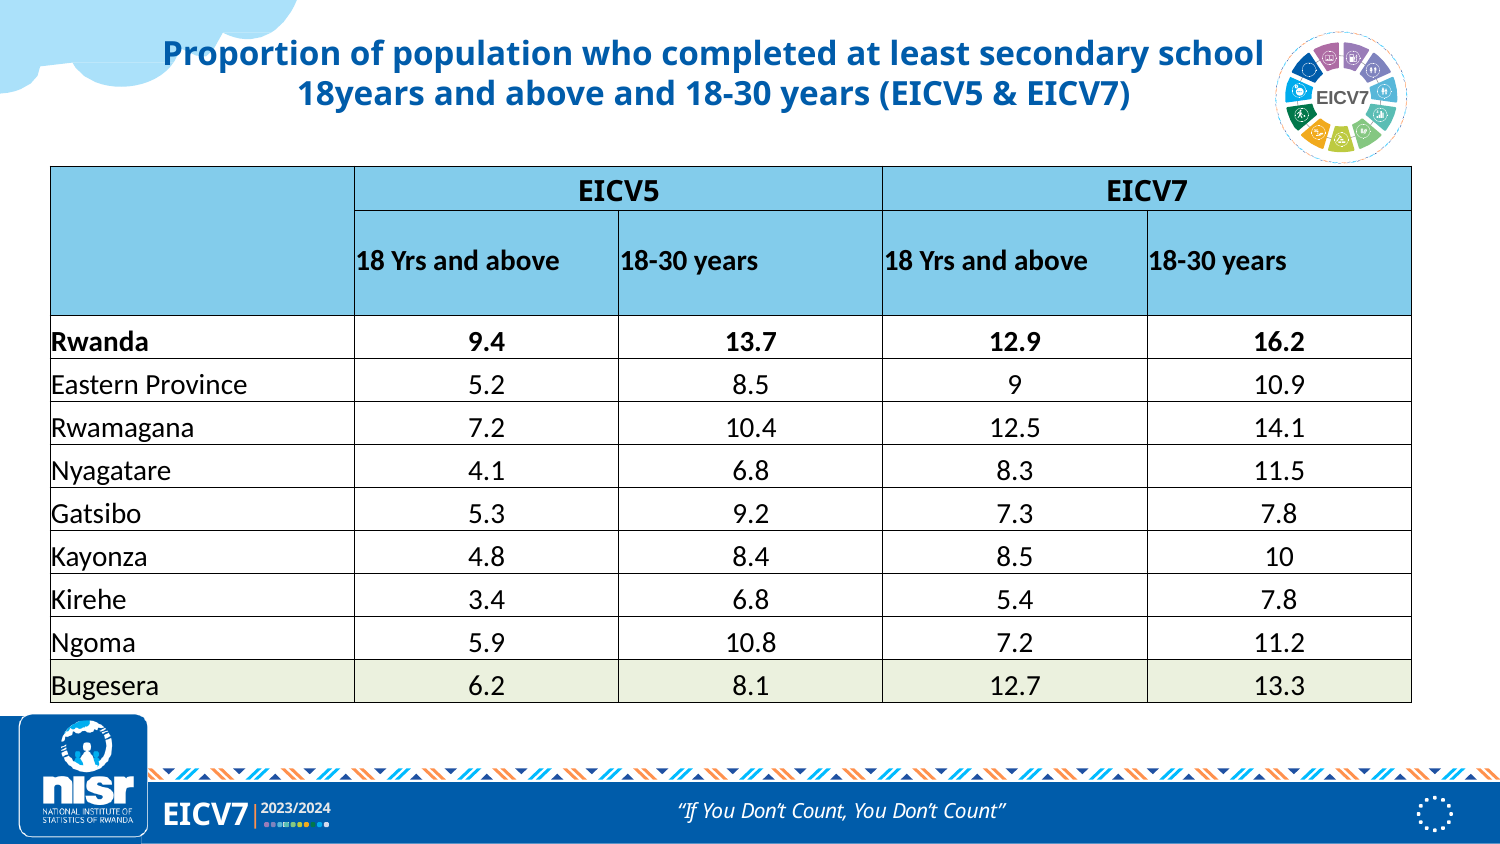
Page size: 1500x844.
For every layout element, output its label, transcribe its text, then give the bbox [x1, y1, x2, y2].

table_cell 6.8 [619, 445, 882, 487]
table_cell 3.4 [355, 574, 618, 616]
table_cell 10.9 [1148, 359, 1411, 401]
table_cell Nyagatare [51, 445, 354, 487]
table_header [51, 167, 354, 315]
table_cell 9 [883, 359, 1147, 401]
table_cell 11.2 [1148, 617, 1411, 659]
table_cell 8.5 [883, 531, 1147, 573]
table_cell 13.3 [1148, 660, 1411, 702]
table_cell Kirehe [51, 574, 354, 616]
table_cell 4.1 [355, 445, 618, 487]
table_cell Ngoma [51, 617, 354, 659]
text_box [0, 713, 1500, 844]
table_cell 7.2 [355, 402, 618, 444]
table_cell Kayonza [51, 531, 354, 573]
table_cell Rwamagana [51, 402, 354, 444]
table_cell 6.8 [619, 574, 882, 616]
table_cell 4.8 [355, 531, 618, 573]
table_cell 6.2 [355, 660, 618, 702]
table_cell 8.5 [619, 359, 882, 401]
table_cell 18-30 years [1148, 211, 1411, 315]
table_cell 7.8 [1148, 574, 1411, 616]
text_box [1275, 31, 1408, 164]
table_cell 13.7 [619, 316, 882, 358]
table_cell 18-30 years [619, 211, 882, 315]
table_cell 10.4 [619, 402, 882, 444]
table_cell 8.1 [619, 660, 882, 702]
table_cell 8.4 [619, 531, 882, 573]
table_cell Bugesera [51, 660, 354, 702]
table_cell 5.9 [355, 617, 618, 659]
table_cell 12.5 [883, 402, 1147, 444]
table_cell 12.9 [883, 316, 1147, 358]
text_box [1277, 112, 1285, 131]
table_cell 9.2 [619, 488, 882, 530]
table_cell Rwanda [51, 316, 354, 358]
table_cell 11.5 [1148, 445, 1411, 487]
table_header EICV5 [355, 167, 882, 210]
table_cell 5.2 [355, 359, 618, 401]
text_box [0, 0, 297, 94]
table_header EICV7 [883, 167, 1411, 210]
table_cell 8.3 [883, 445, 1147, 487]
table_cell Gatsibo [51, 488, 354, 530]
table_cell 18 Yrs and above [355, 211, 618, 315]
table_cell 9.4 [355, 316, 618, 358]
table_cell 5.3 [355, 488, 618, 530]
table_cell 10.8 [619, 617, 882, 659]
table_cell 10 [1148, 531, 1411, 573]
table_cell 7.3 [883, 488, 1147, 530]
table_cell 7.2 [883, 617, 1147, 659]
table_cell 14.1 [1148, 402, 1411, 444]
table_cell 5.4 [883, 574, 1147, 616]
table_cell Eastern Province [51, 359, 354, 401]
table_cell 7.8 [1148, 488, 1411, 530]
table_cell 12.7 [883, 660, 1147, 702]
table_cell 16.2 [1148, 316, 1411, 358]
table_cell 18 Yrs and above [883, 211, 1147, 315]
title Proportion of population who completed at least secondary school 18years and above and 18-30 years (EICV5 & EICV7) [140, 31, 1272, 113]
